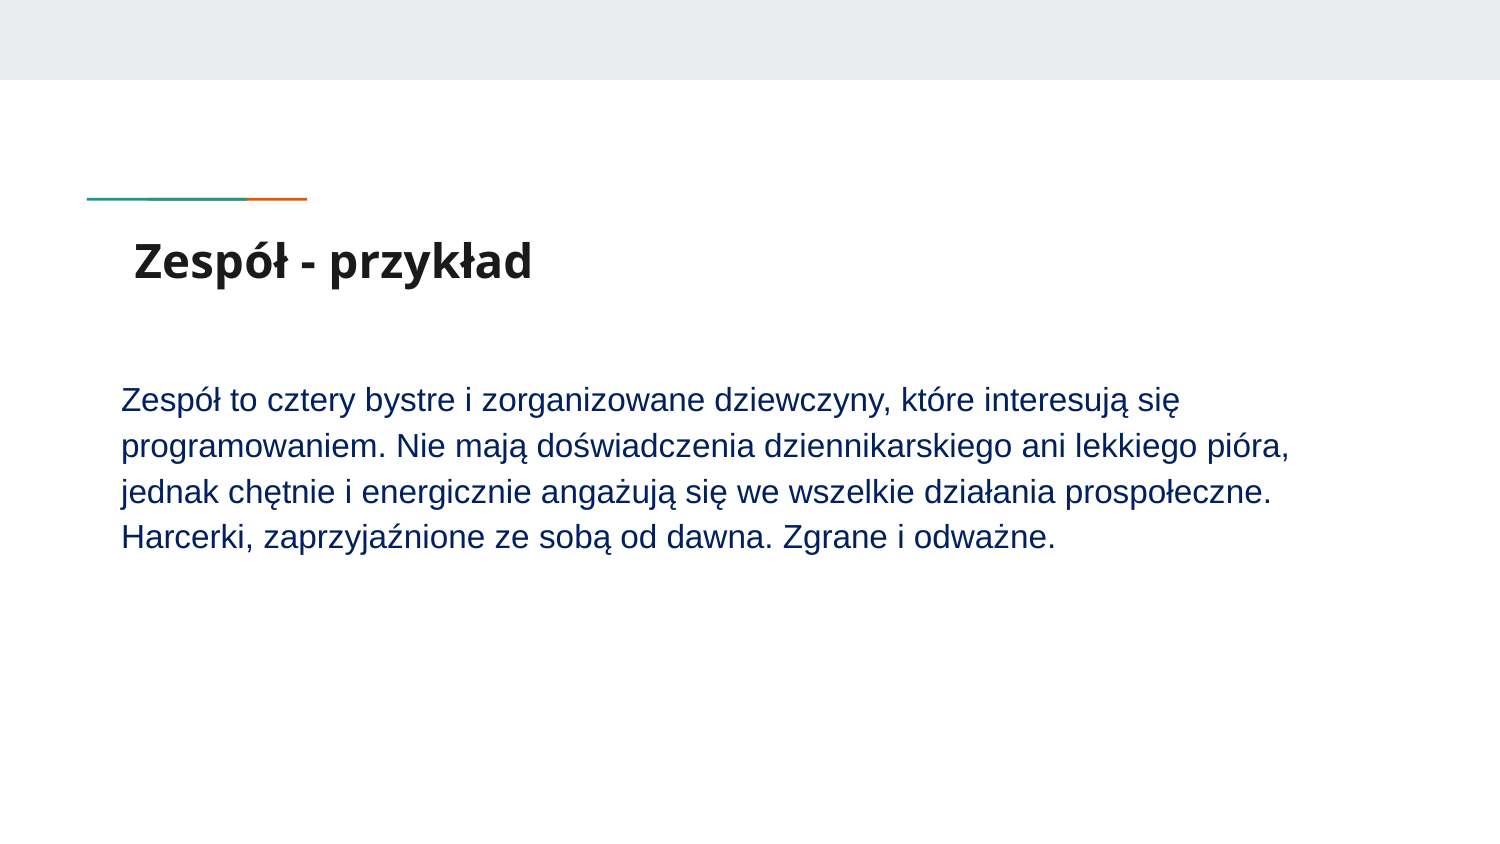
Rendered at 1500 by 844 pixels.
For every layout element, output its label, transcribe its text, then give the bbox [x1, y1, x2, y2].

list Zespół to cztery bystre i zorganizowane dziewczyny, które interesują się programowaniem. Nie mają doświadczenia dziennikarskiego ani lekkiego pióra, jednak chętnie i energicznie angażują się we wszelkie działania prospołeczne. Harcerki, zaprzyjaźnione ze sobą od dawna. Zgrane i odważne. [106, 281, 1368, 653]
title Zespół - przykład [119, 216, 1381, 305]
